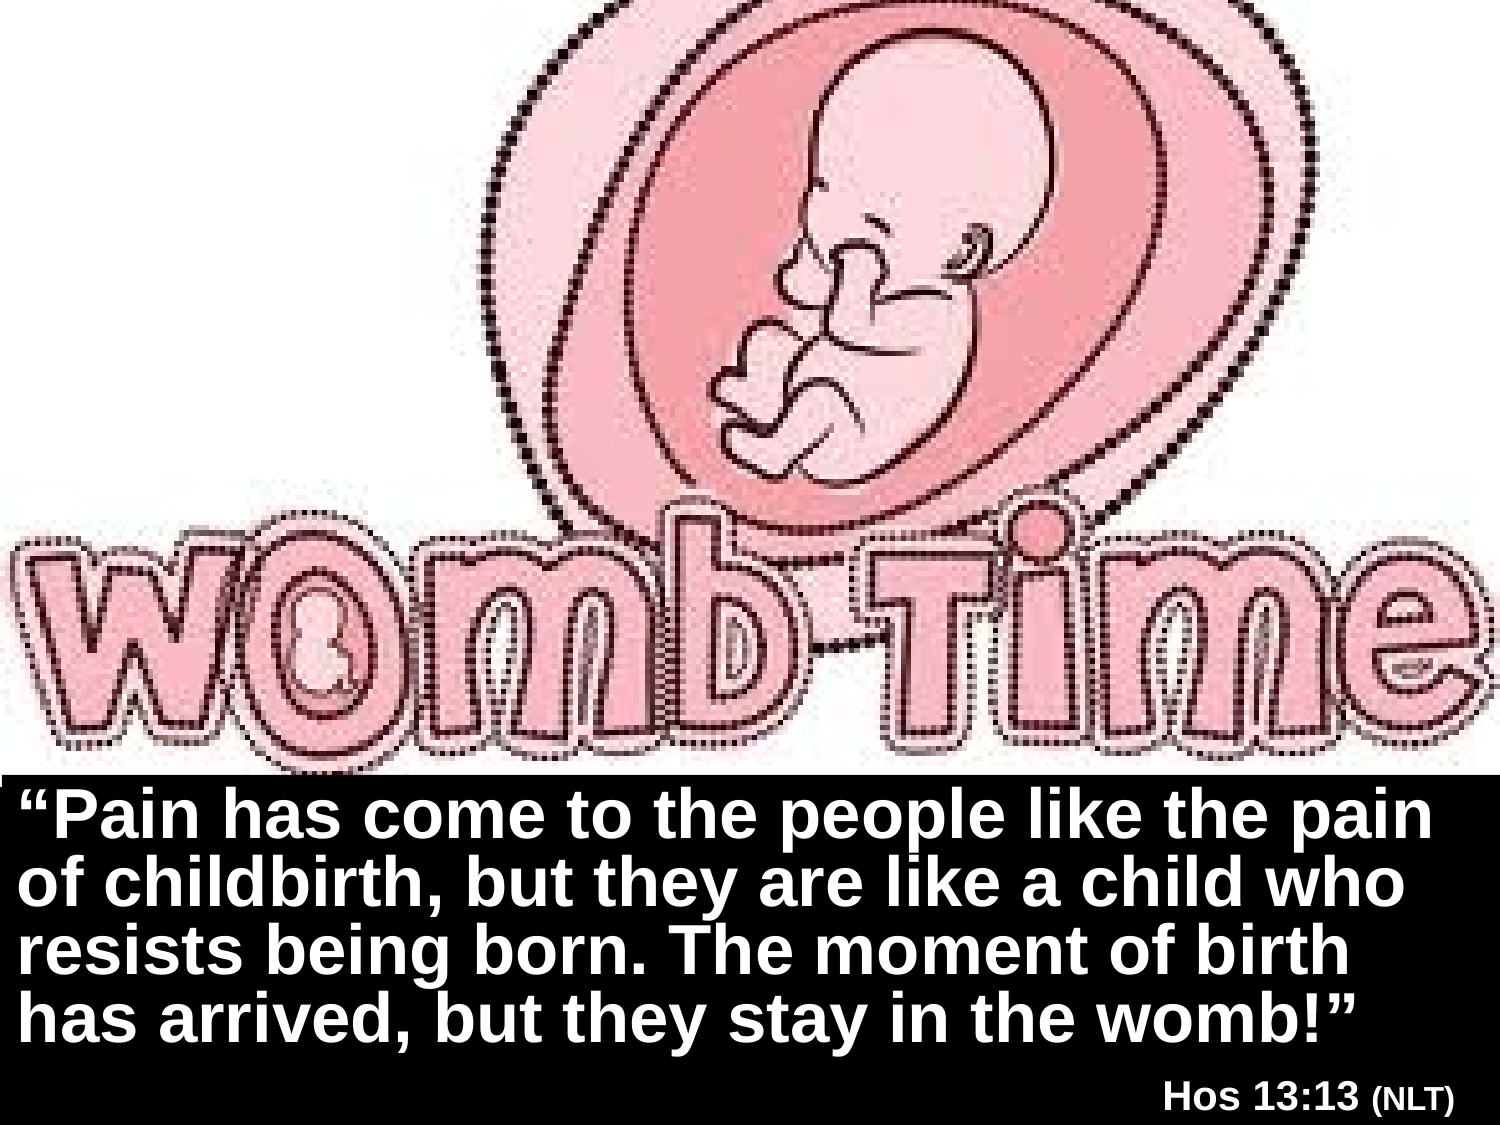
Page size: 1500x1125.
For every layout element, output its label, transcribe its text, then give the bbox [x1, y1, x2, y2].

picture [0, 0, 1500, 788]
title “Pain has come to the people like the pain of childbirth, but they are like a child who resists being born. The moment of birth has arrived, but they stay in the womb!” Hos 13:13 (NLT) [1, 795, 1500, 1124]
